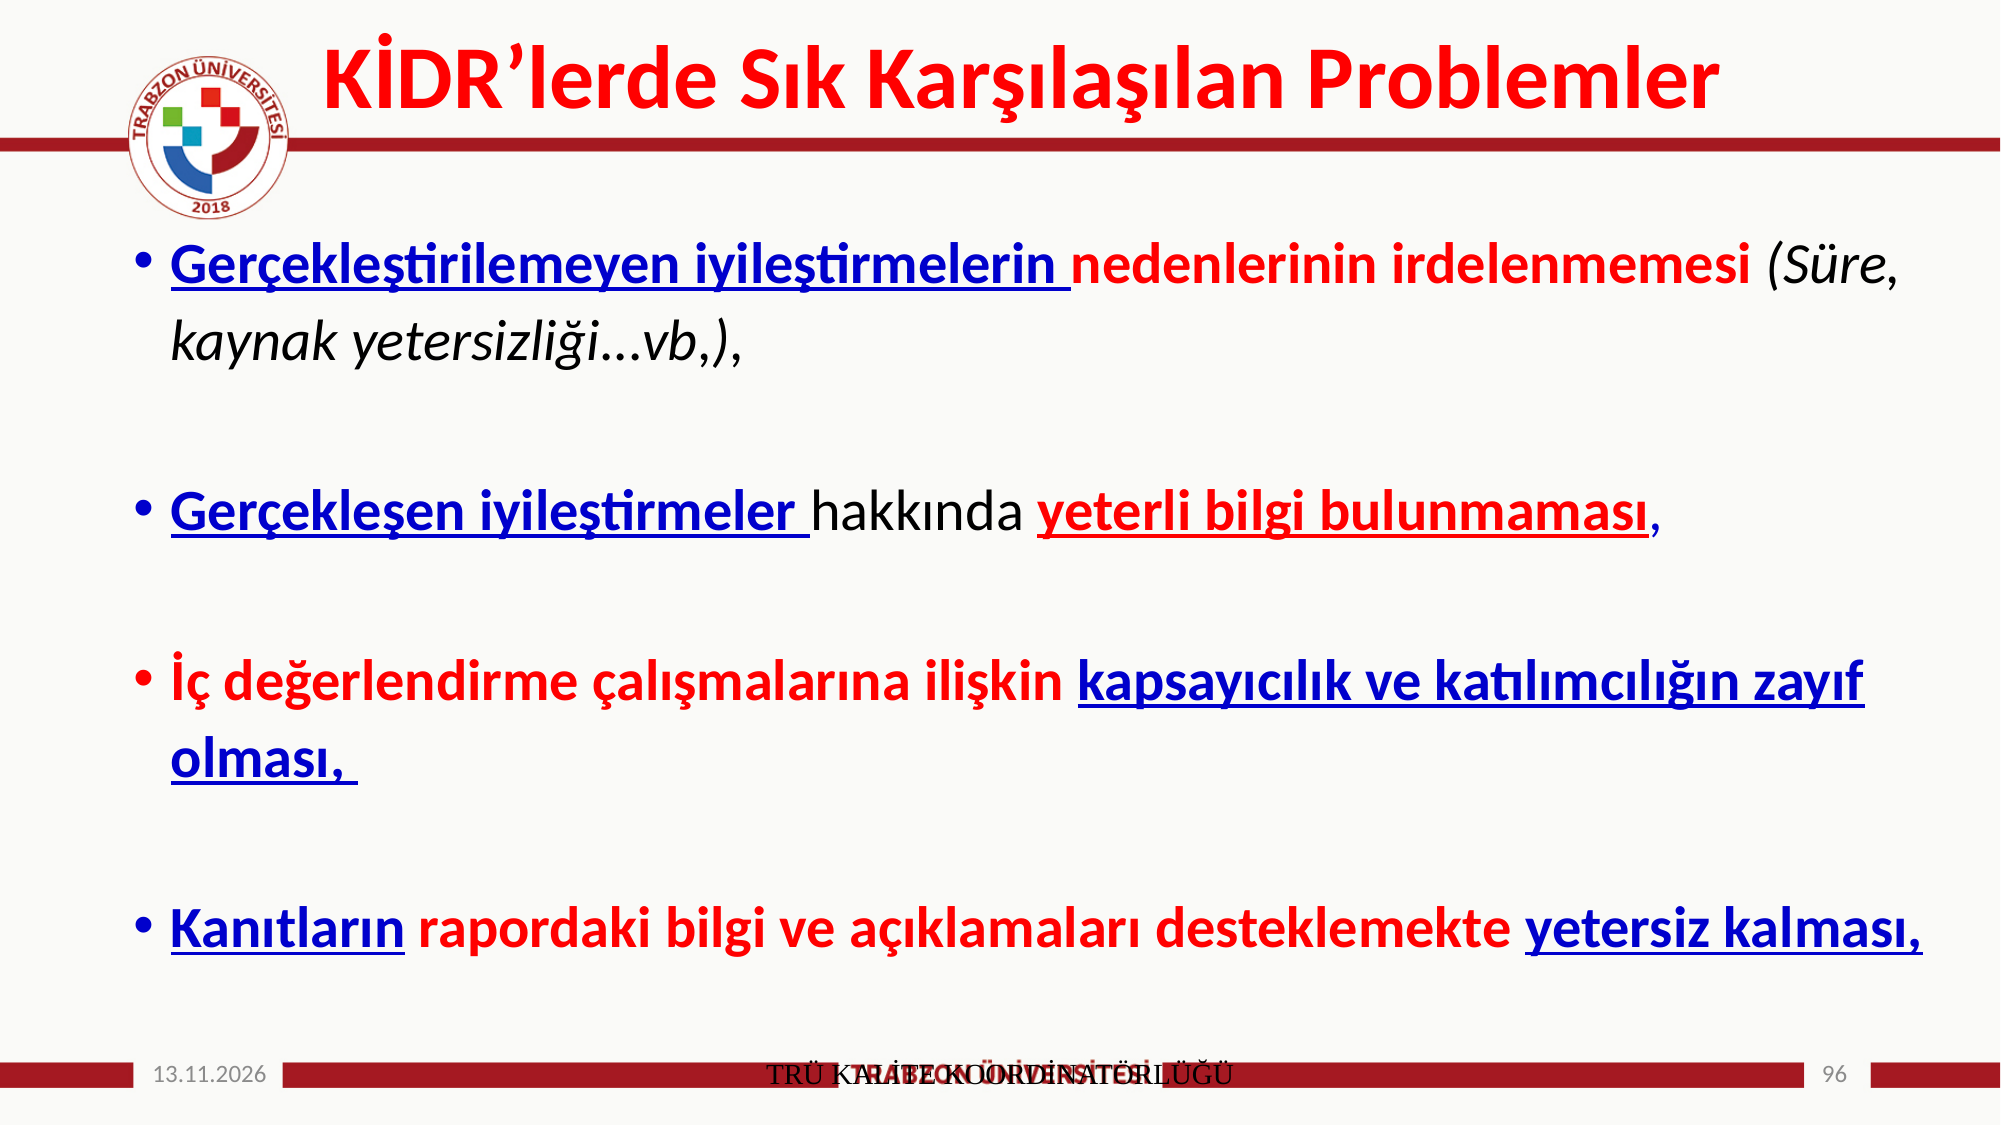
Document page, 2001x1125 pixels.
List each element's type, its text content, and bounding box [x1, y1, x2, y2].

footer TRÜ KALİTE KOORDİNATÖRLÜĞÜ [662, 1042, 1338, 1103]
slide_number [137, 1042, 588, 1103]
list Gerçekleştirilemeyen iyileştirmelerin nedenlerinin irdelenmemesi (Süre, kaynak yetersizliği...vb,), Gerçekleşen iyileştirmeler hakkında yeterli bilgi bulunmaması, İç değerlendirme çalışmalarına ilişkin kapsayıcılık ve katılımcılığın zayıf olması, Kanıtların rapordaki bilgi ve açıklamaları desteklemekte yetersiz kalması, [118, 210, 1965, 1032]
slide_number 96 [1412, 1042, 1863, 1103]
picture [0, 0, 2001, 1125]
title KİDR’lerde Sık Karşılaşılan Problemler [185, 22, 1863, 136]
